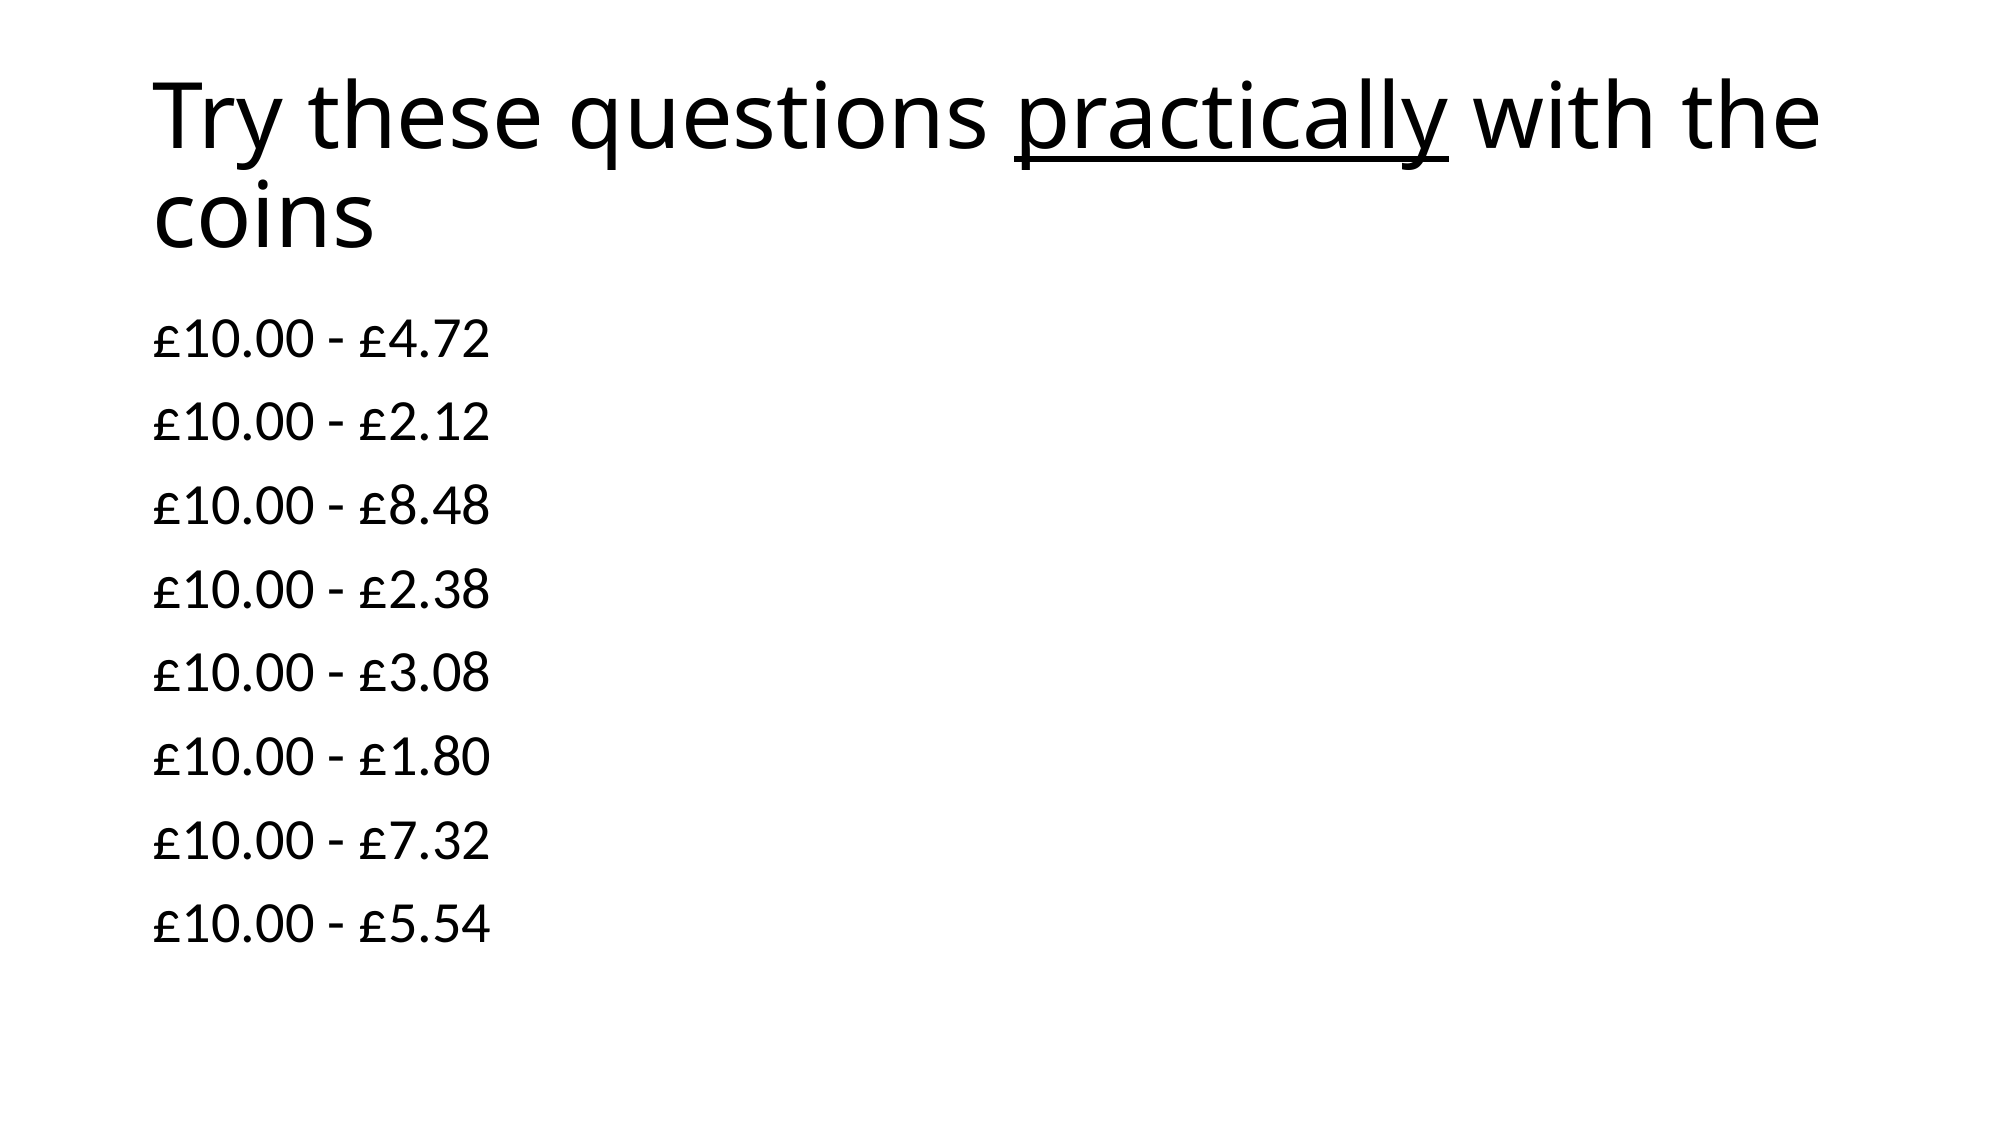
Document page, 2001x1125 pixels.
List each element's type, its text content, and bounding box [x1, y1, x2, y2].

title Try these questions practically with the coins [137, 59, 1863, 278]
list £10.00 - £4.72 £10.00 - £2.12 £10.00 - £8.48 £10.00 - £2.38 £10.00 - £3.08 £10.00 - £1.80 £10.00 - £7.32 £10.00 - £5.54 [137, 299, 1863, 1093]
